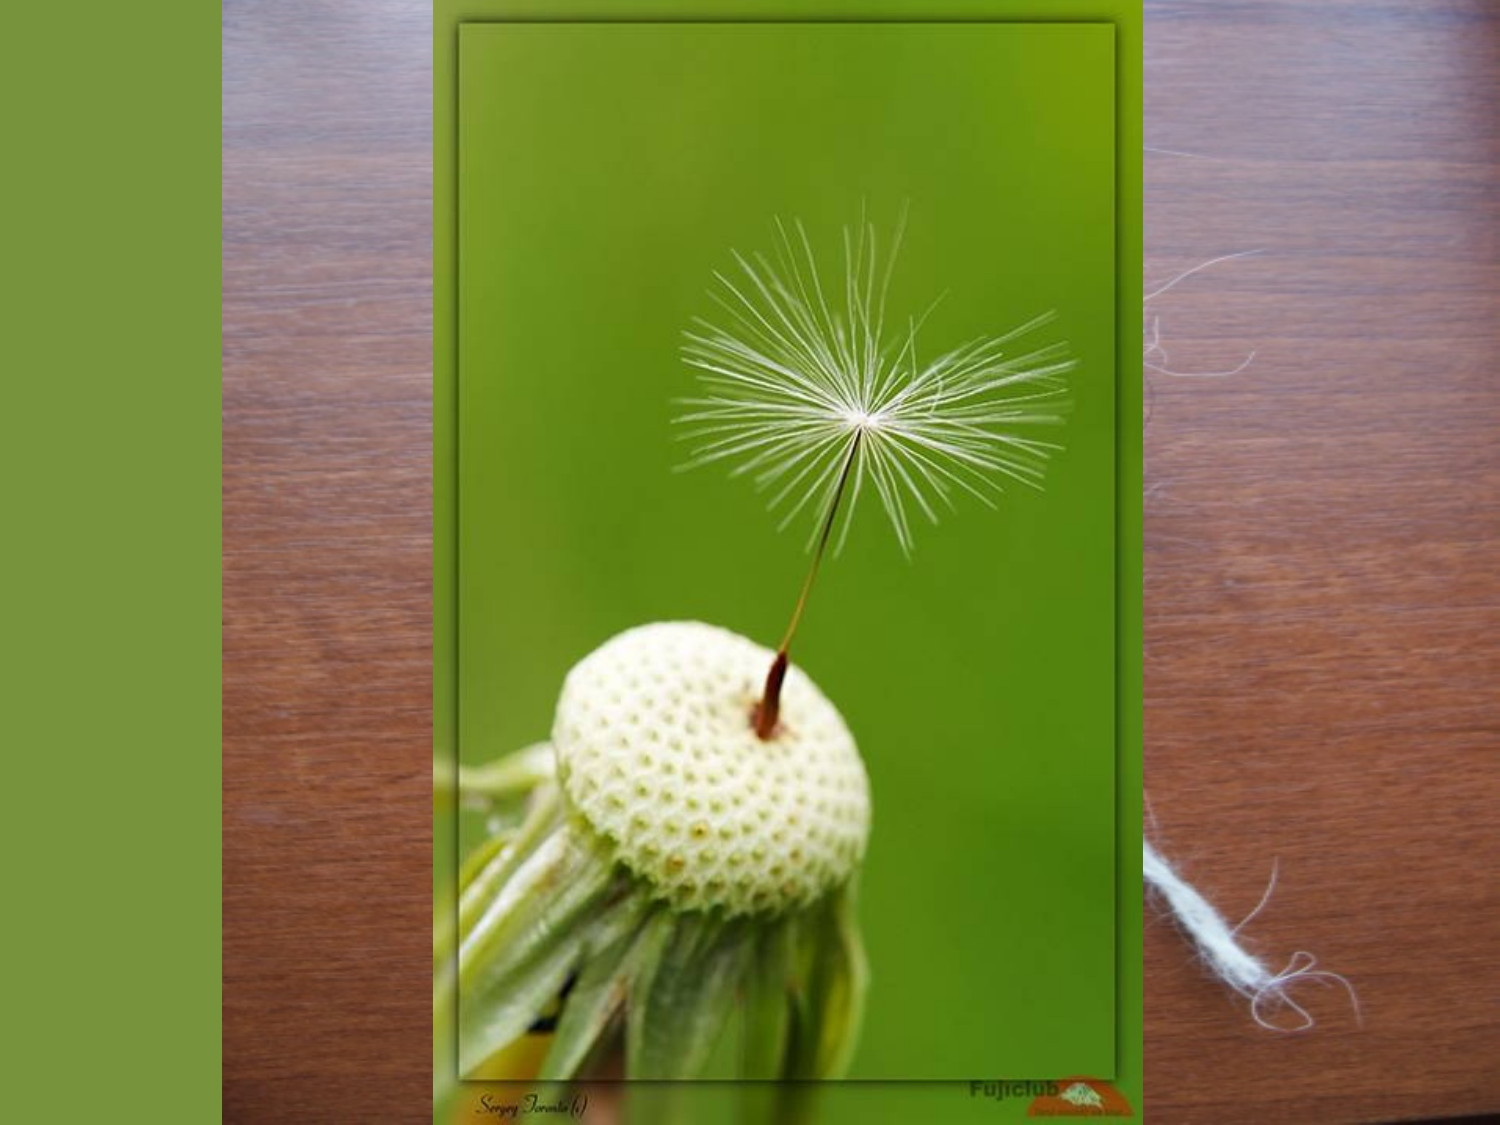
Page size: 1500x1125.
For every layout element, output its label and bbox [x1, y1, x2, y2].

list [433, 0, 1143, 1125]
picture [222, 0, 433, 1125]
picture [1143, 0, 1500, 1125]
